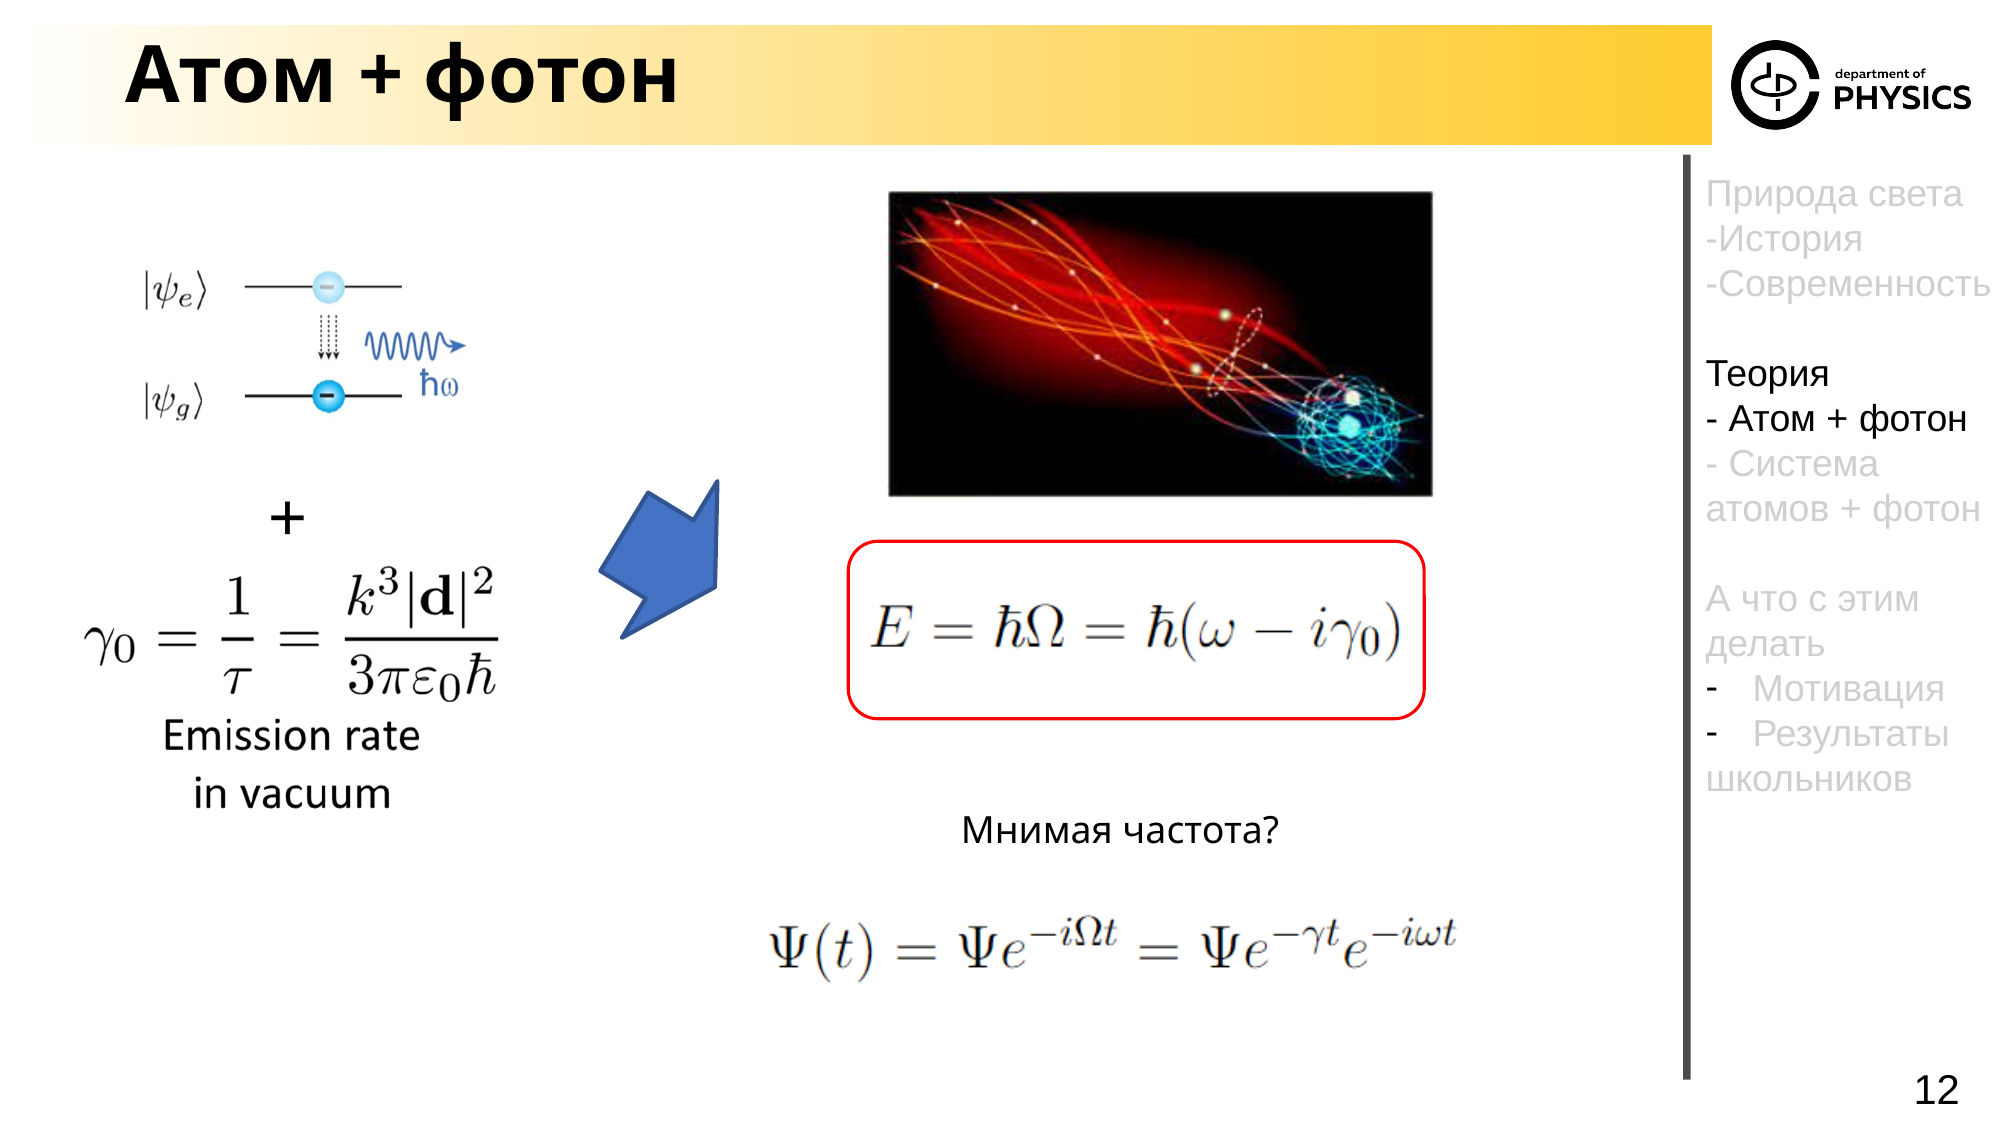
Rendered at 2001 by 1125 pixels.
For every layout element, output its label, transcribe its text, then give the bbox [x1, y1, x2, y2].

text_box [598, 479, 720, 640]
text_box Природа света -История -Современность Теория - Атом + фотон - Система атомов + фотон А что с этим делать Мотивация Результаты школьников [1690, 161, 2000, 964]
picture [848, 596, 1413, 666]
text_box + [254, 466, 323, 552]
text_box [848, 541, 1425, 719]
picture [758, 909, 1482, 993]
picture [1730, 40, 1971, 130]
slide_number 12 [1524, 1057, 1975, 1118]
text_box [18, 25, 1712, 145]
text_box Атом + фотон [110, 15, 1471, 126]
picture [110, 257, 493, 442]
text_box Мнимая частота? [815, 784, 1425, 867]
picture [887, 189, 1435, 499]
picture [77, 553, 507, 822]
text_box [1683, 154, 1691, 1080]
